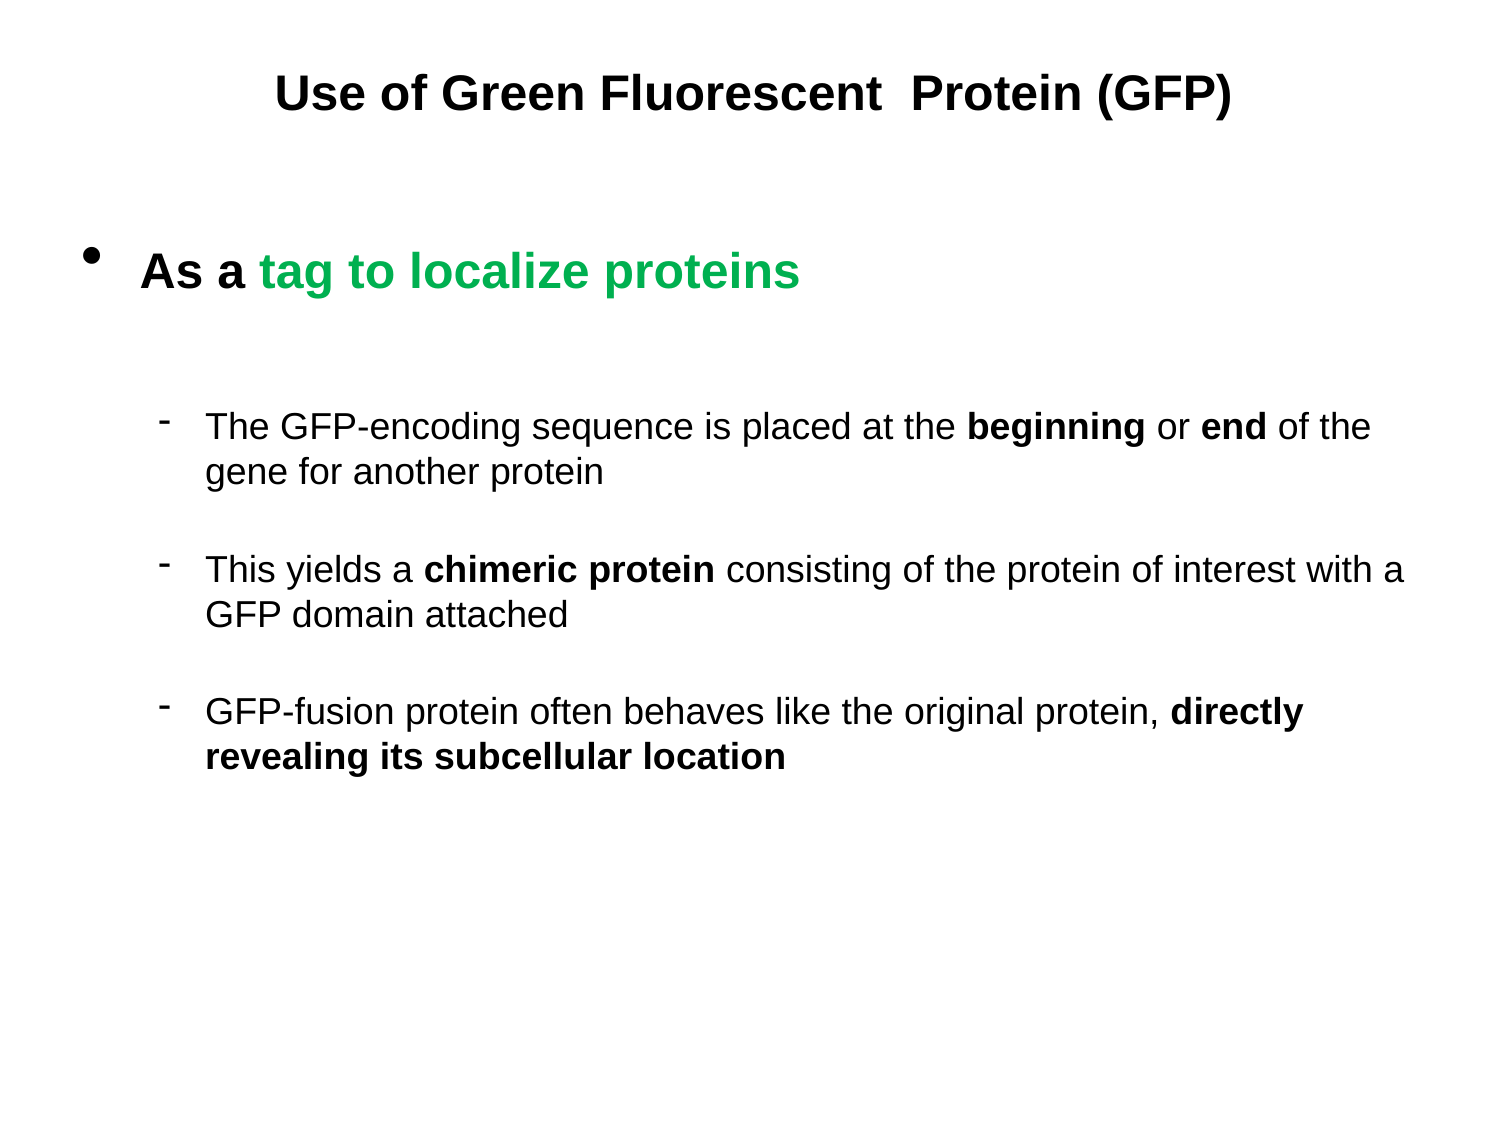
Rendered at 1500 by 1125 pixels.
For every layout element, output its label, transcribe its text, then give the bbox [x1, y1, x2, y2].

text_box Use of Green Fluorescent Protein (GFP) [53, 40, 1455, 139]
text_box As a tag to localize proteins The GFP-encoding sequence is placed at the beginning or end of the gene for another protein This yields a chimeric protein consisting of the protein of interest with a GFP domain attached GFP-fusion protein often behaves like the original protein, directly revealing its subcellular location [68, 214, 1432, 759]
